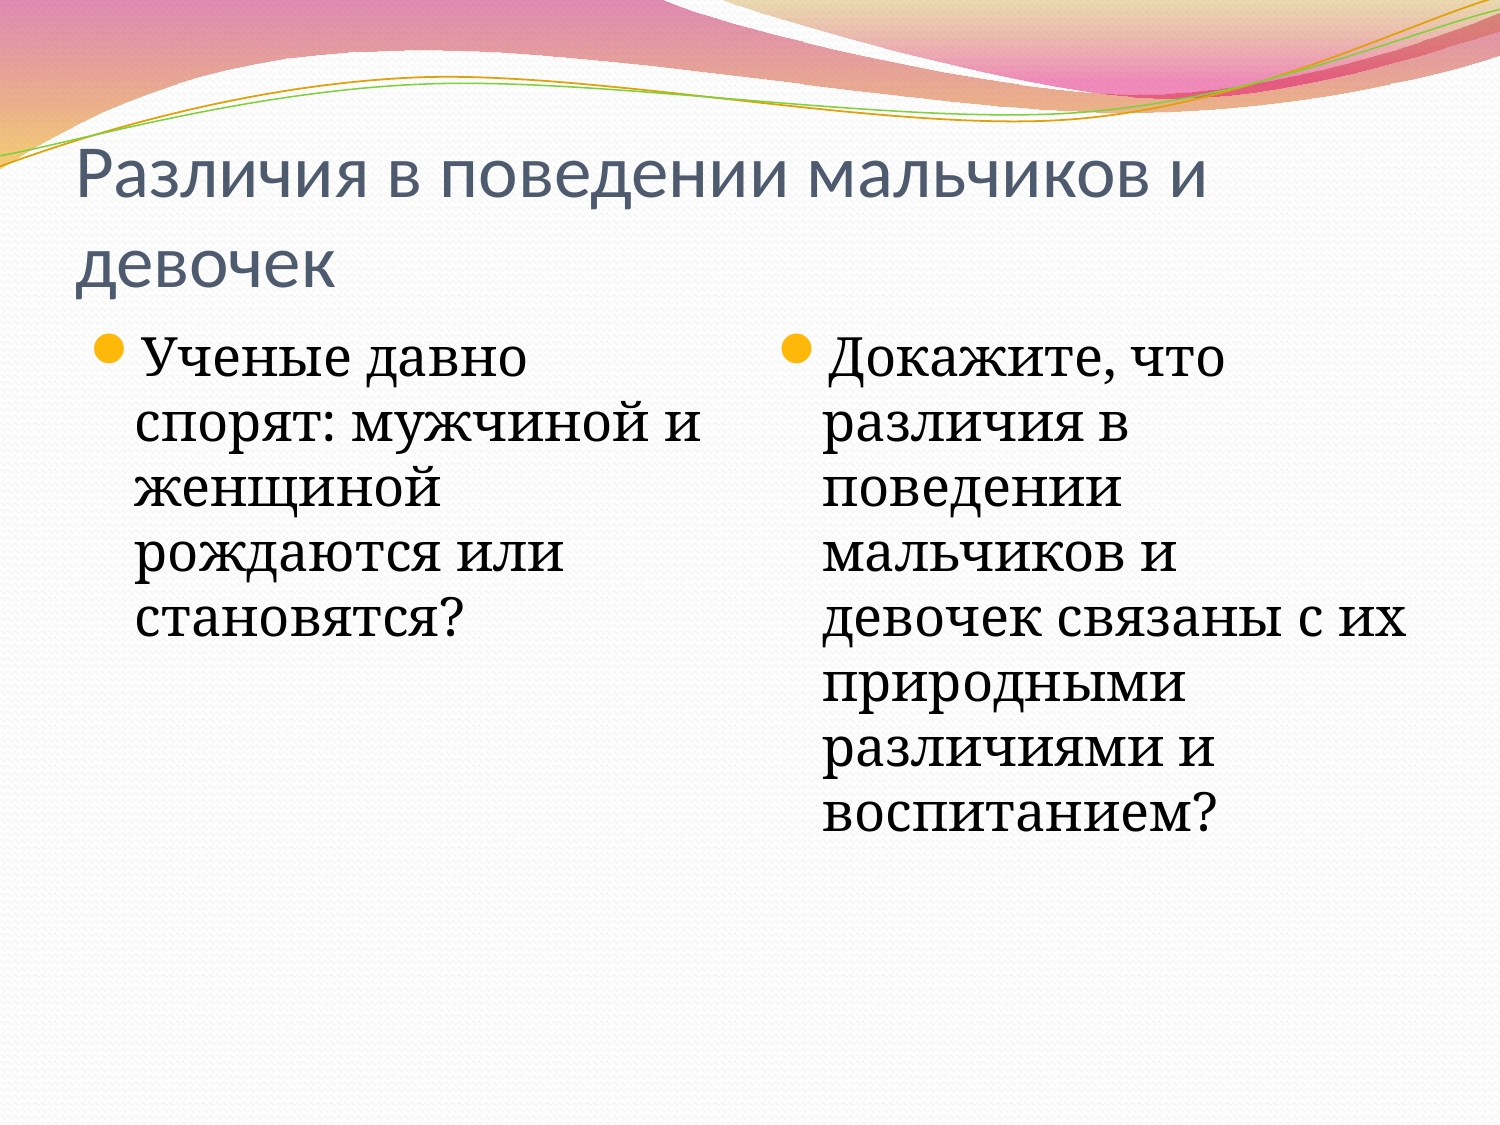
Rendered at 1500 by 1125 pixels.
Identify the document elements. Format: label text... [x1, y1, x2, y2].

list Ученые давно спорят: мужчиной и женщиной рождаются или становятся? [75, 314, 738, 1043]
list Докажите, что различия в поведении мальчиков и девочек связаны с их природными различиями и воспитанием? [762, 314, 1425, 1043]
title Различия в поведении мальчиков и девочек [75, 115, 1425, 303]
